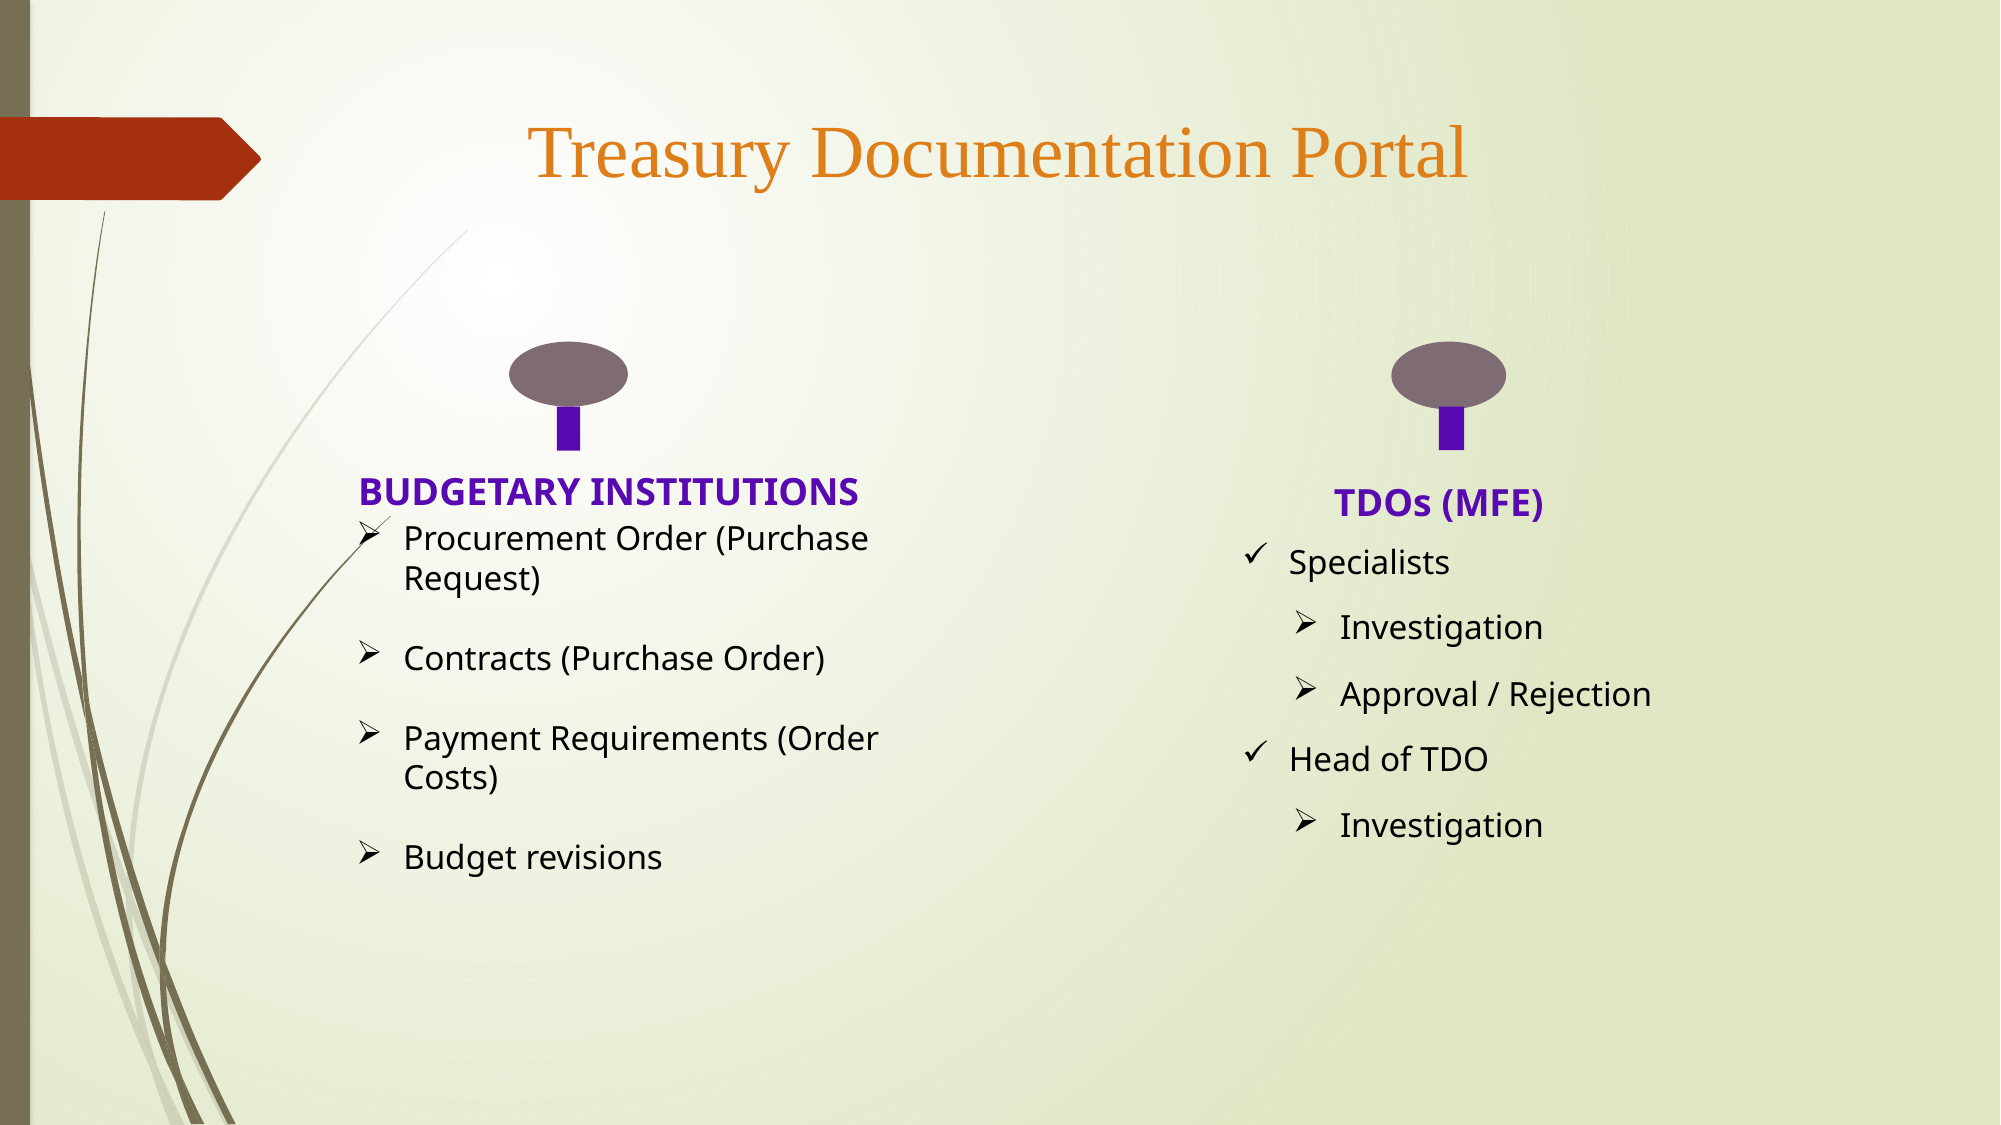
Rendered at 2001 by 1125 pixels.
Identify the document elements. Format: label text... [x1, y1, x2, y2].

text_box Specialists Investigation Approval / Rejection Head of TDO Investigation [1211, 515, 1855, 889]
text_box TDOs (MFE) [1136, 428, 1742, 524]
text_box [1438, 406, 1465, 428]
text_box Procurement Order (Purchase Request) Contracts (Purchase Order) Payment Requirements (Order Costs) Budget revisions [328, 517, 973, 947]
text_box Treasury Documentation Portal [419, 95, 1569, 200]
text_box [509, 341, 628, 406]
text_box [1391, 341, 1507, 409]
text_box [556, 406, 581, 418]
text_box BUDGETARY INSTITUTIONS [283, 418, 934, 514]
